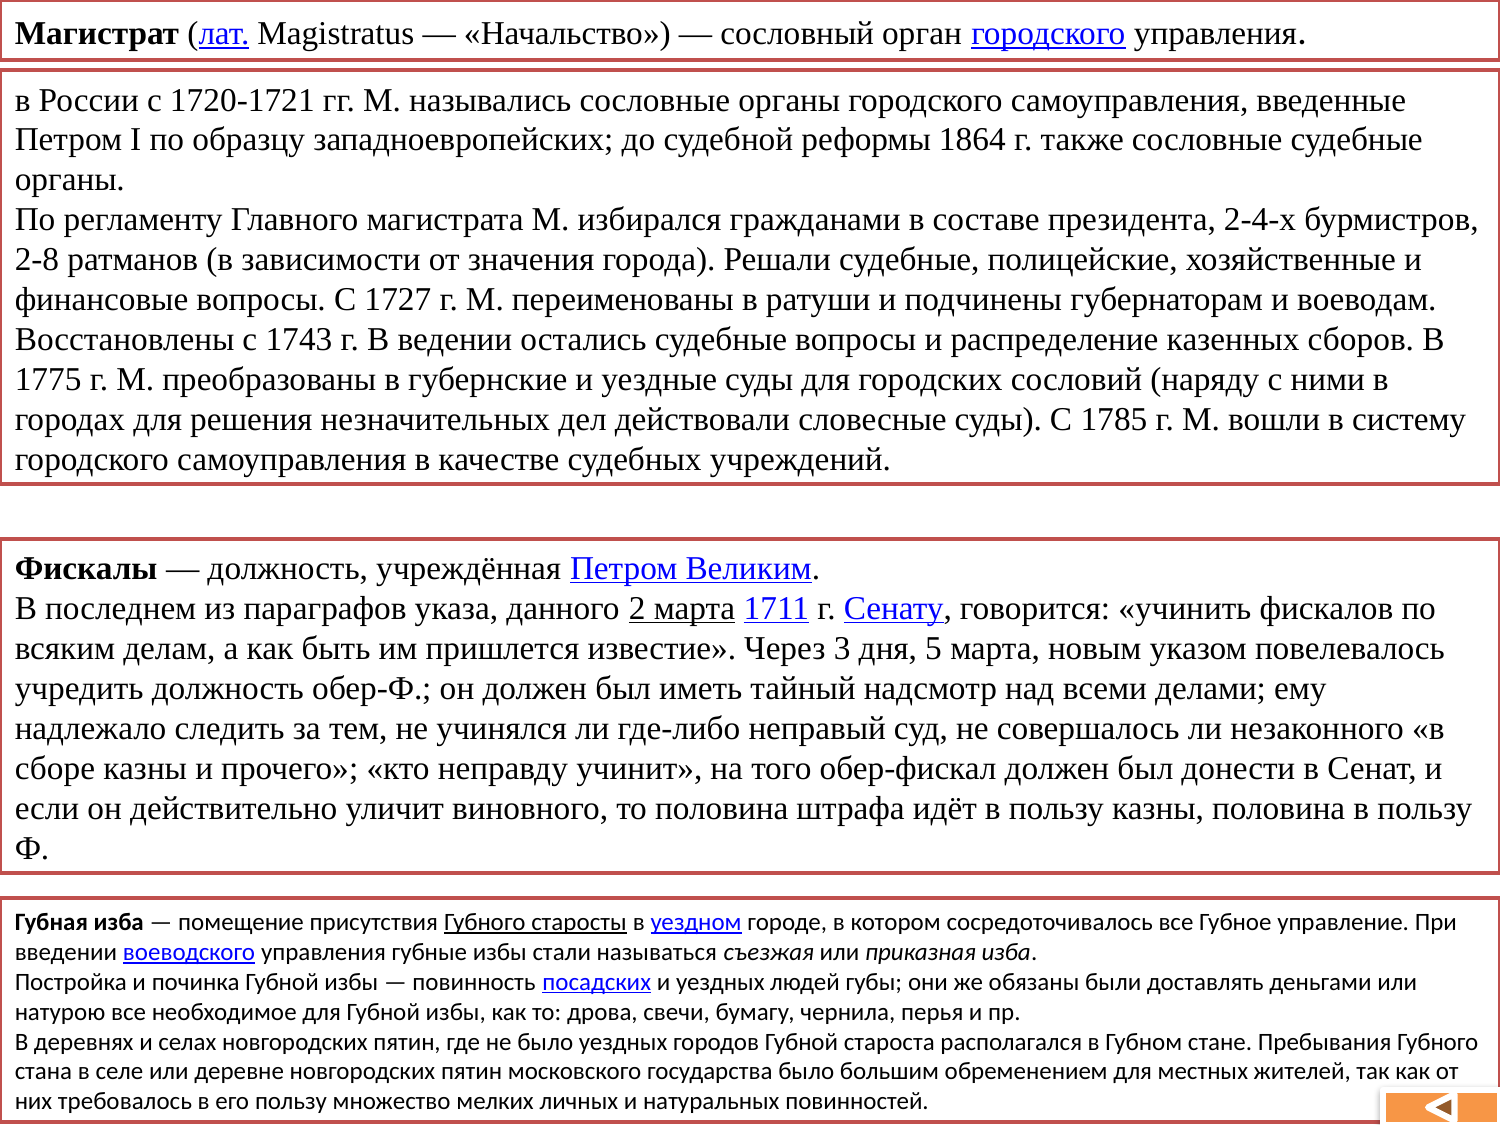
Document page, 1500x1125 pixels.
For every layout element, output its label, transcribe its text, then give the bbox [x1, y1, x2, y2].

text_box в России с 1720-1721 гг. М. назывались сословные органы городского самоуправления, введенные Петром I по образцу западноевропейских; до судебной реформы 1864 г. также сословные судебные органы. По регламенту Главного магистрата М. избирался гражданами в составе президента, 2-4-х бурмистров, 2-8 ратманов (в зависимости от значения города). Решали судебные, полицейские, хозяйственные и финансовые вопросы. С 1727 г. М. переименованы в ратуши и подчинены губернаторам и воеводам. Восстановлены с 1743 г. В ведении остались судебные вопросы и распределение казенных сборов. В 1775 г. М. преобразованы в губернские и уездные суды для городских сословий (наряду с ними в городах для решения незначительных дел действовали словесные суды). С 1785 г. М. вошли в систему городского самоуправления в качестве судебных учреждений. [0, 68, 1500, 486]
text_box Губная изба — помещение присутствия Губного старосты в уездном городе, в котором сосредоточивалось все Губное управление. При введении воеводского управления губные избы стали называться съезжая или приказная изба. Постройка и починка Губной избы — повинность посадских и уездных людей губы; они же обязаны были доставлять деньгами или натурою все необходимое для Губной избы, как то: дрова, свечи, бумагу, чернила, перья и пр. В деревнях и селах новгородских пятин, где не было уездных городов Губной староста располагался в Губном стане. Пребывания Губного стана в селе или деревне новгородских пятин московского государства было большим обременением для местных жителей, так как от них требовалось в его пользу множество мелких личных и натуральных повинностей. [0, 896, 1500, 1124]
text_box [1380, 1087, 1500, 1125]
text_box Магистрат (лат. Magistratus — «Начальство») — сословный орган городского управления. [0, 0, 1500, 62]
text_box Фискалы — должность, учреждённая Петром Великим. В последнем из параграфов указа, данного 2 марта 1711 г. Сенату, говорится: «учинить фискалов по всяким делам, а как быть им пришлется известие». Через 3 дня, 5 марта, новым указом повелевалось учредить должность обер-Ф.; он должен был иметь тайный надсмотр над всеми делами; ему надлежало следить за тем, не учинялся ли где-либо неправый суд, не совершалось ли незаконного «в сборе казны и прочего»; «кто неправду учинит», на того обер-фискал должен был донести в Сенат, и если он действительно уличит виновного, то половина штрафа идёт в пользу казны, половина в пользу Ф. [0, 537, 1500, 875]
